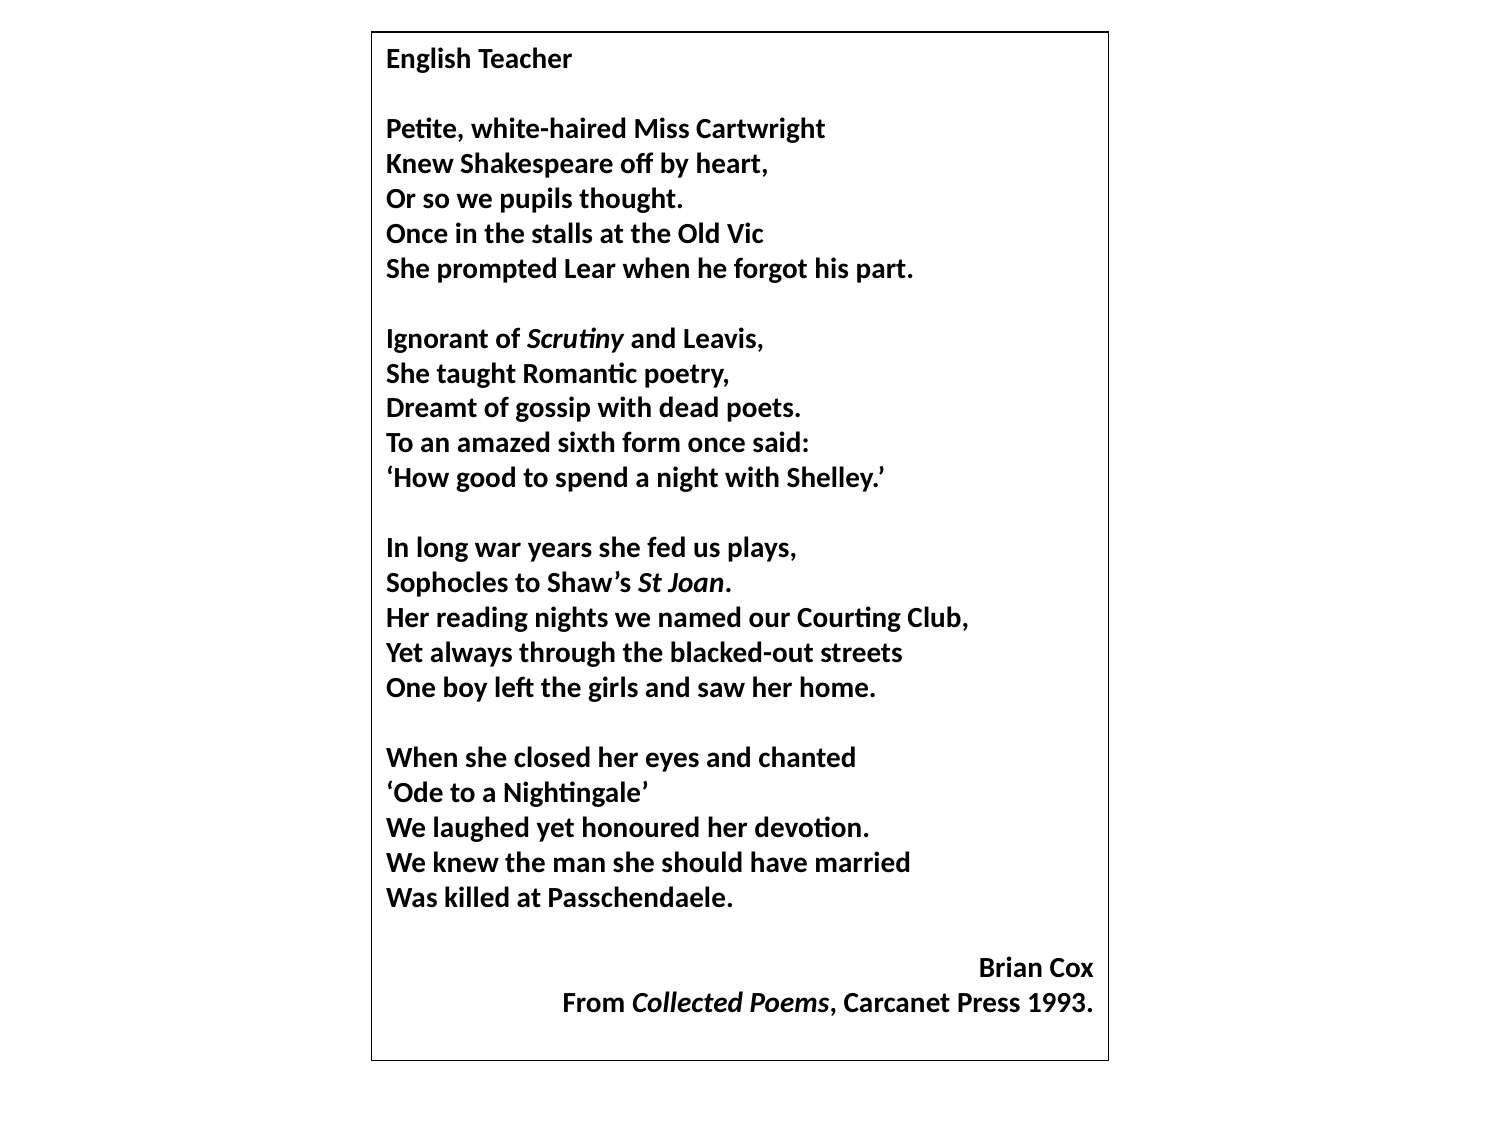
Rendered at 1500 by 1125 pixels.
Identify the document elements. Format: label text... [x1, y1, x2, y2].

text_box English Teacher Petite, white-haired Miss Cartwright Knew Shakespeare off by heart, Or so we pupils thought. Once in the stalls at the Old Vic She prompted Lear when he forgot his part. Ignorant of Scrutiny and Leavis, She taught Romantic poetry, Dreamt of gossip with dead poets. To an amazed sixth form once said: ‘How good to spend a night with Shelley.’ In long war years she fed us plays, Sophocles to Shaw’s St Joan. Her reading nights we named our Courting Club, Yet always through the blacked-out streets One boy left the girls and saw her home. When she closed her eyes and chanted ‘Ode to a Nightingale’ We laughed yet honoured her devotion. We knew the man she should have married Was killed at Passchendaele. Brian Cox From Collected Poems, Carcanet Press 1993. [371, 31, 1109, 1061]
